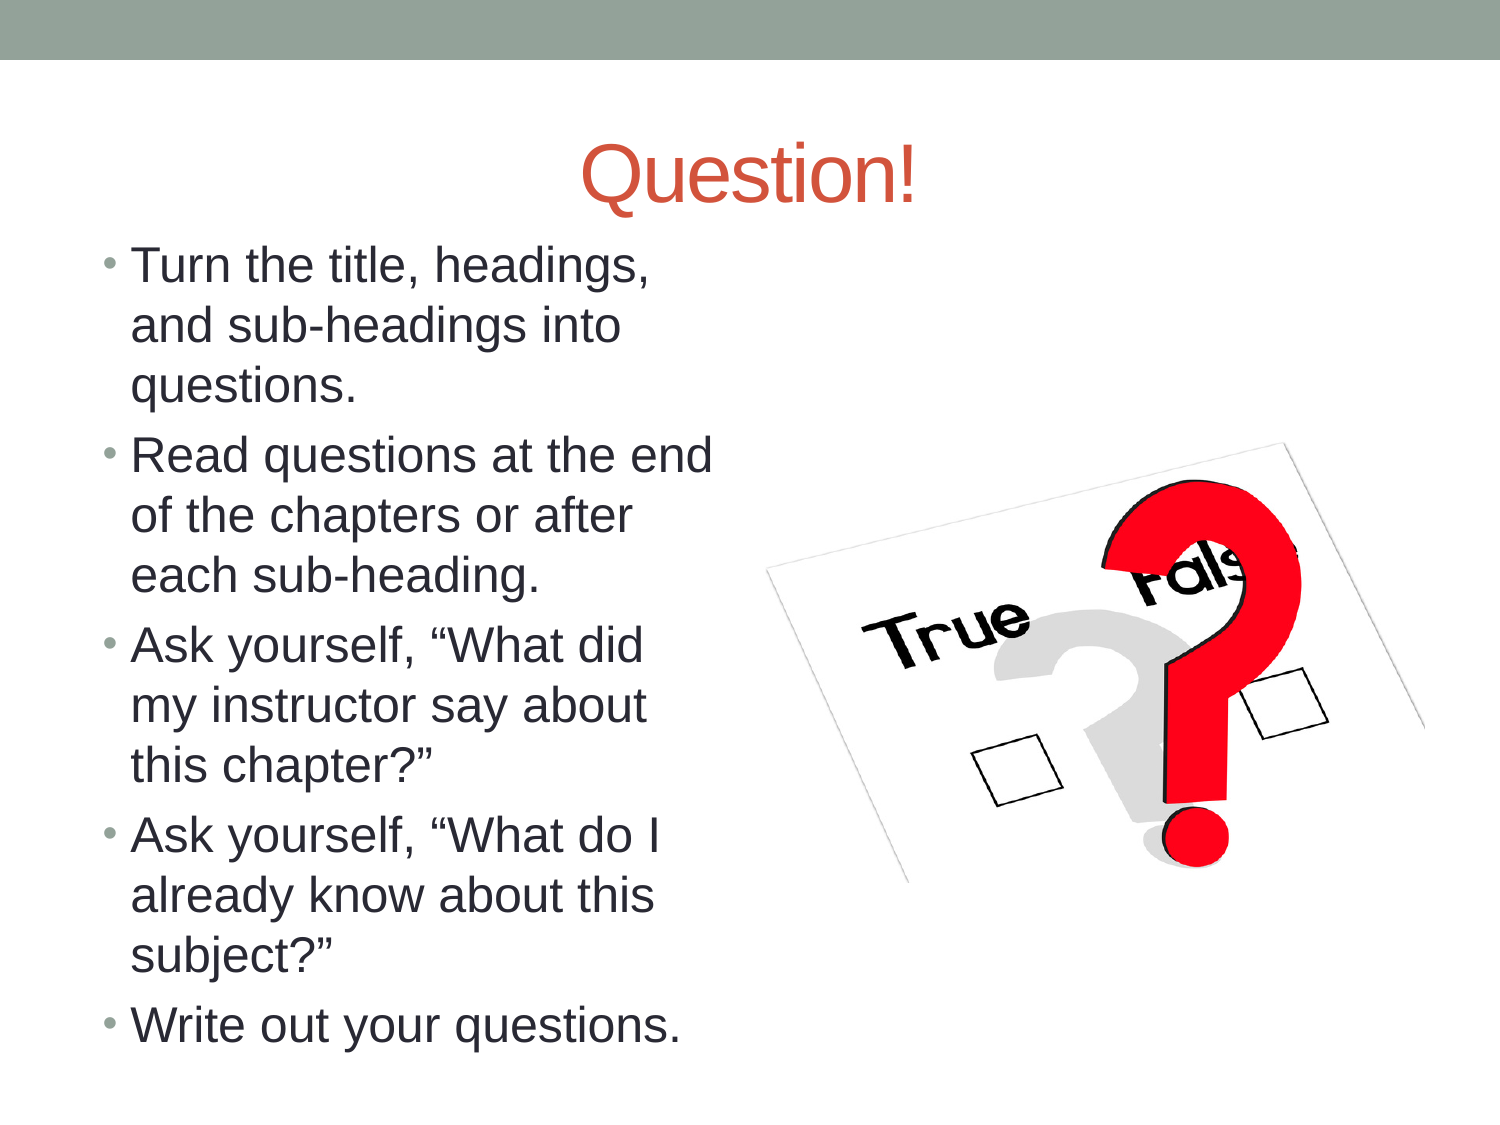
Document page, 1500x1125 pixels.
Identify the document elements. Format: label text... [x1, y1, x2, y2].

title Question! [75, 87, 1425, 250]
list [762, 440, 1426, 883]
list Turn the title, headings, and sub-headings into questions. Read questions at the end of the chapters or after each sub-heading. Ask yourself, “What did my instructor say about this chapter?” Ask yourself, “What do I already know about this subject?” Write out your questions. [87, 224, 733, 1076]
